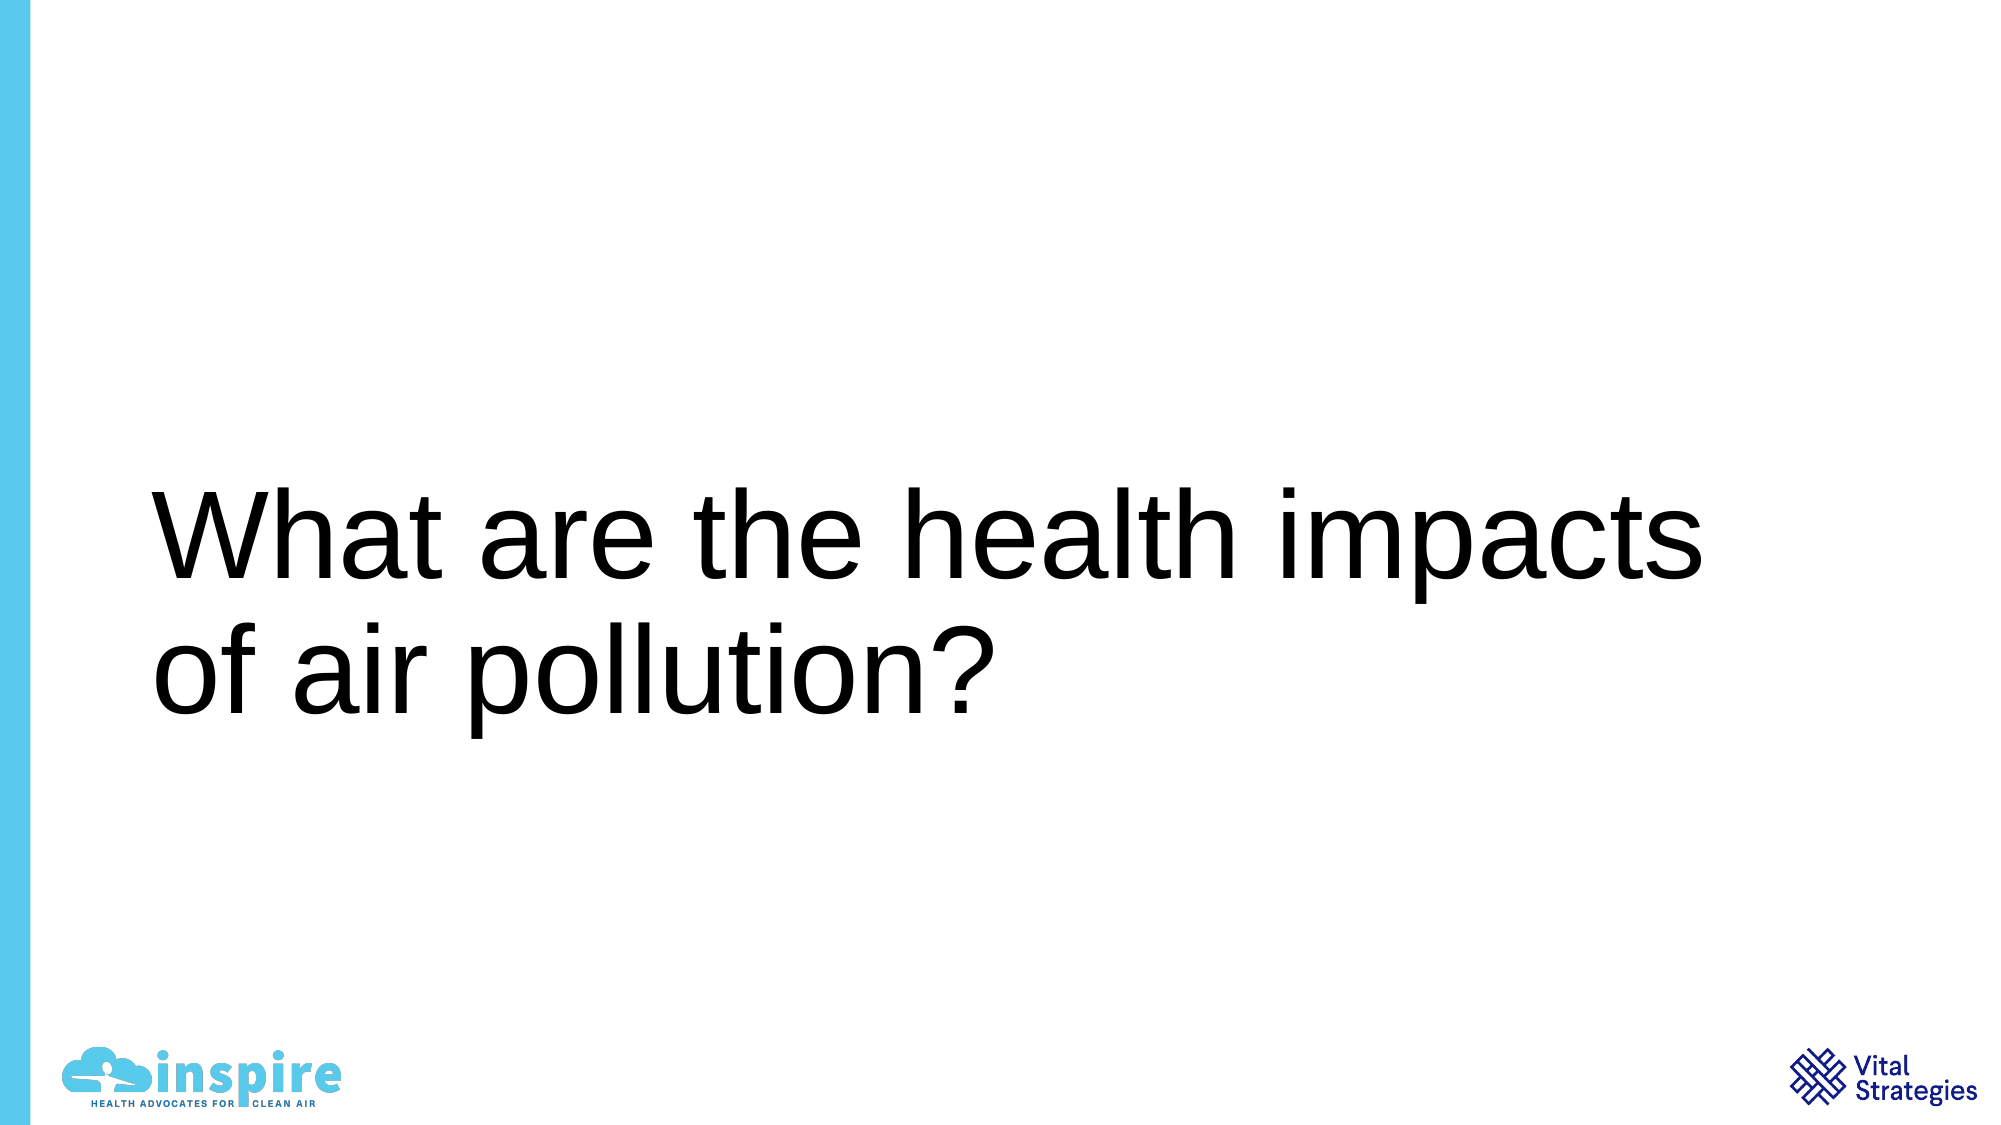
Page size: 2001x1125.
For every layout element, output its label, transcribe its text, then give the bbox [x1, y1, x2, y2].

title What are the health impacts of air pollution? [136, 280, 1862, 749]
picture [62, 1046, 341, 1107]
picture [1770, 1028, 2000, 1125]
